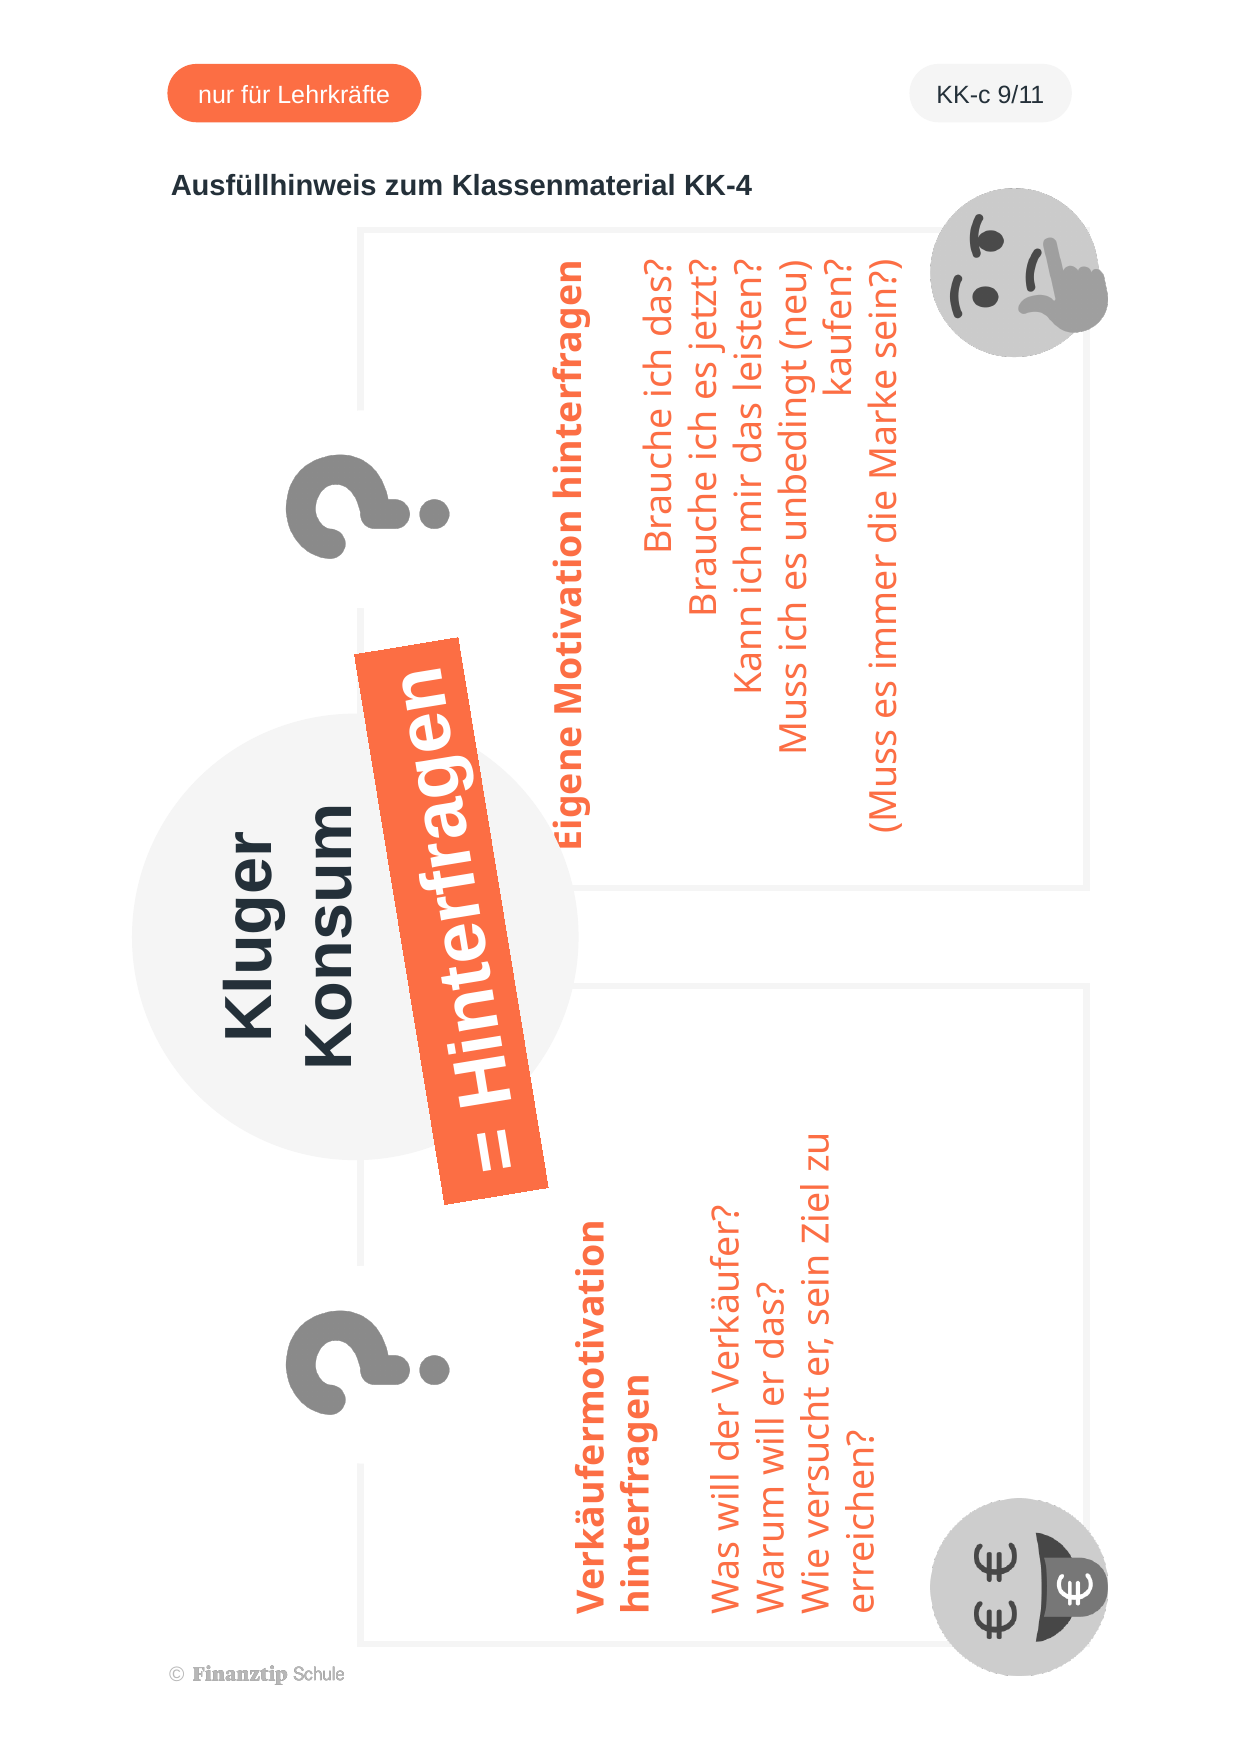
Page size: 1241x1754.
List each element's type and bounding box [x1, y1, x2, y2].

picture [193, 1662, 345, 1685]
text_box [0, 441, 1241, 1418]
